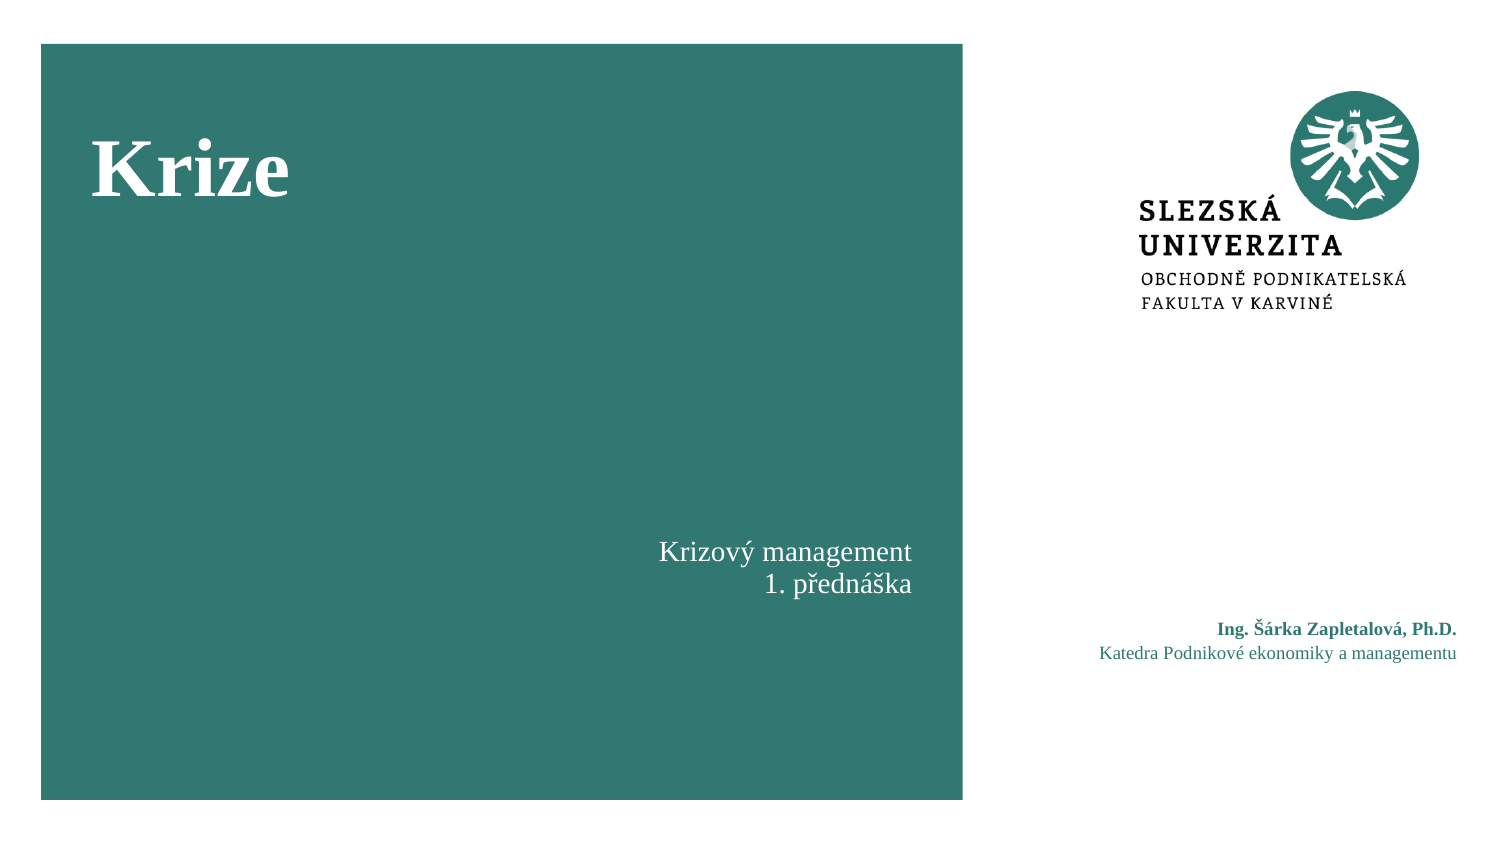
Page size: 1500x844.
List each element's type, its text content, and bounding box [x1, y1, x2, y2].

text_box [39, 42, 965, 802]
text_box Ing. Šárka Zapletalová, Ph.D. Katedra Podnikové ekonomiky a managementu [1080, 610, 1472, 800]
subtitle Krizový management 1. přednáška [289, 528, 928, 753]
title Krize [76, 114, 916, 470]
picture [1139, 90, 1419, 309]
